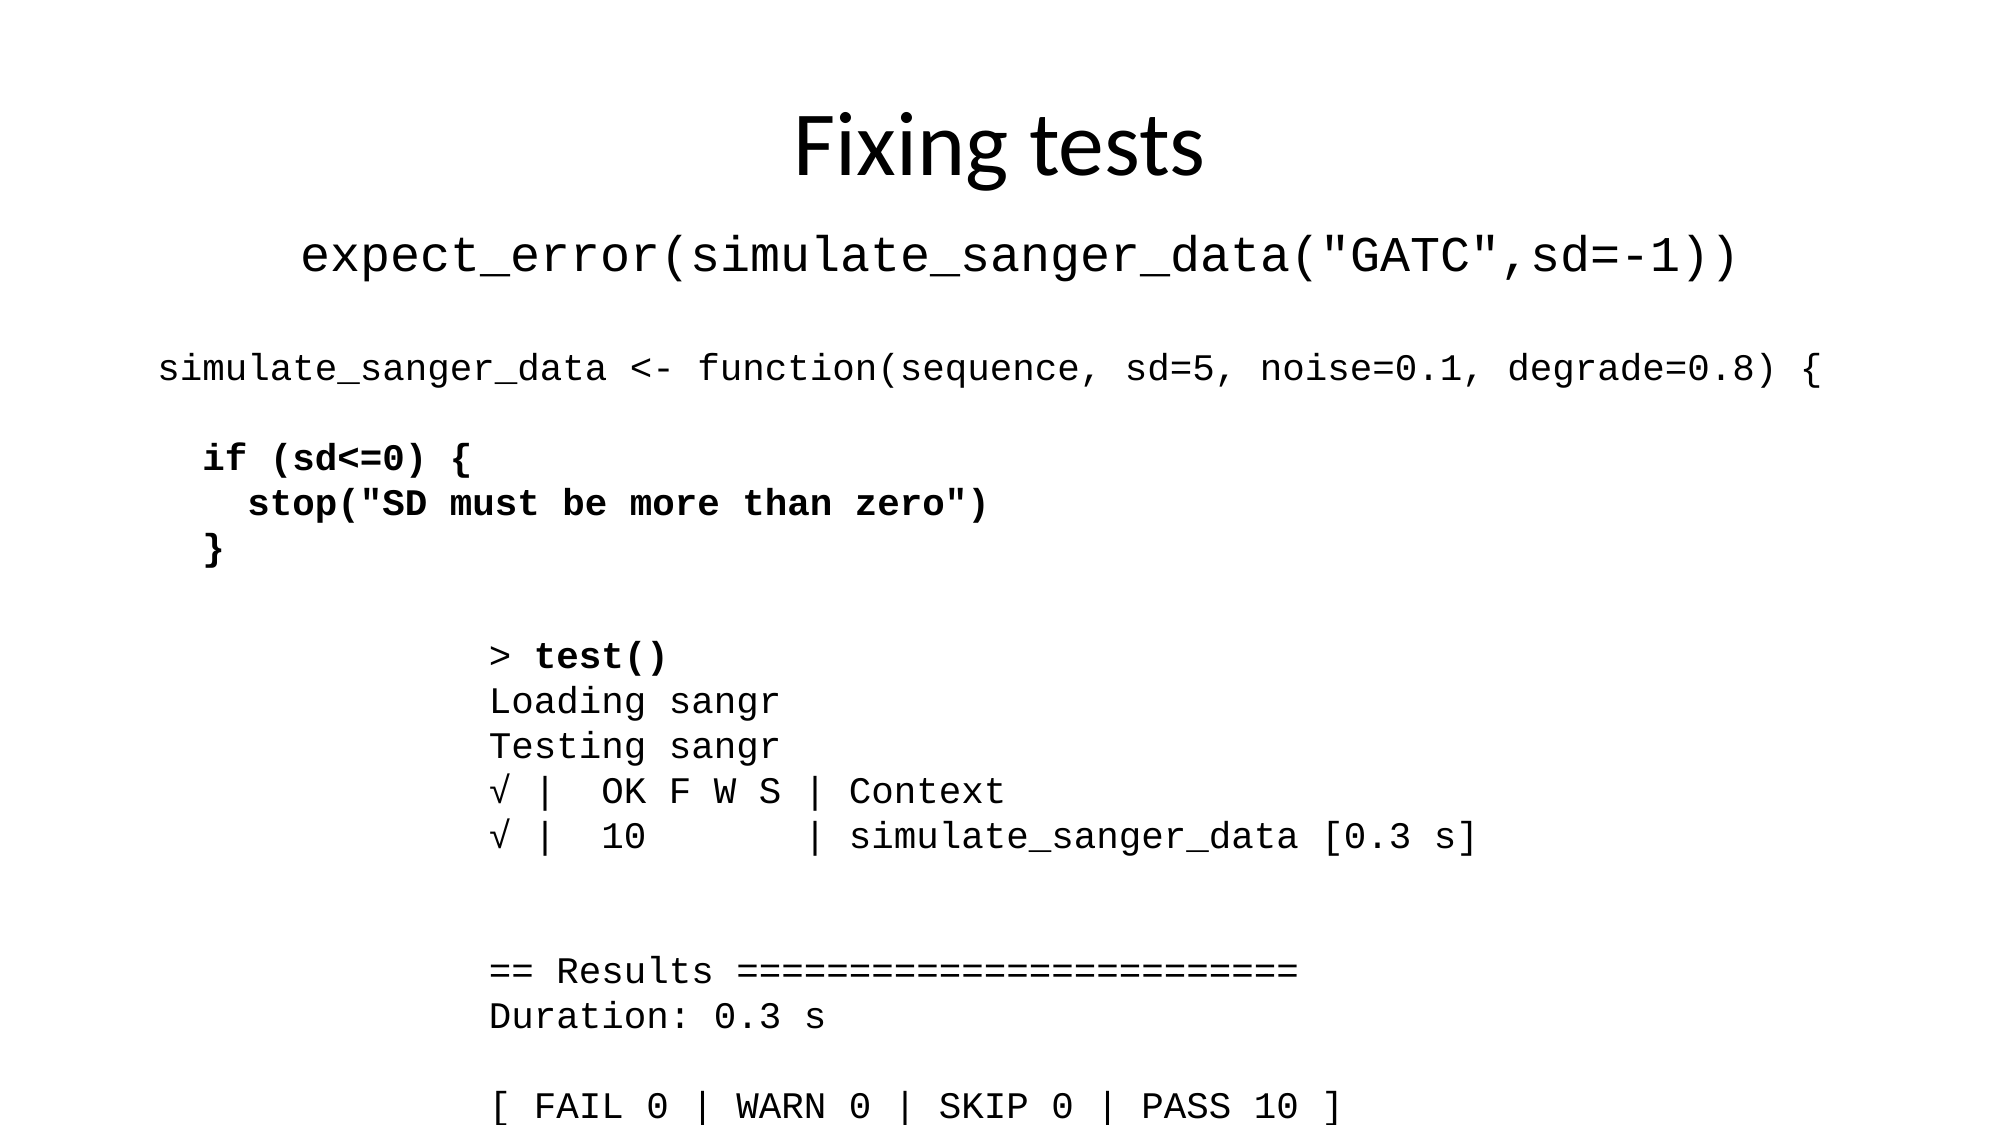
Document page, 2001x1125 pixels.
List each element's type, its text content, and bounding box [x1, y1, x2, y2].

text_box simulate_sanger_data <- function(sequence, sd=5, noise=0.1, degrade=0.8) { if (sd<=0) { stop("SD must be more than zero") } [142, 335, 1858, 576]
title Fixing tests [99, 45, 1900, 233]
text_box expect_error(simulate_sanger_data("GATC",sd=-1)) [285, 213, 1756, 289]
text_box > test() Loading sangr Testing sangr √ | OK F W S | Context √ | 10 | simulate_sanger_data [0.3 s] == Results ========================= Duration: 0.3 s [ FAIL 0 | WARN 0 | SKIP 0 | PASS 10 ] [474, 623, 1526, 1125]
